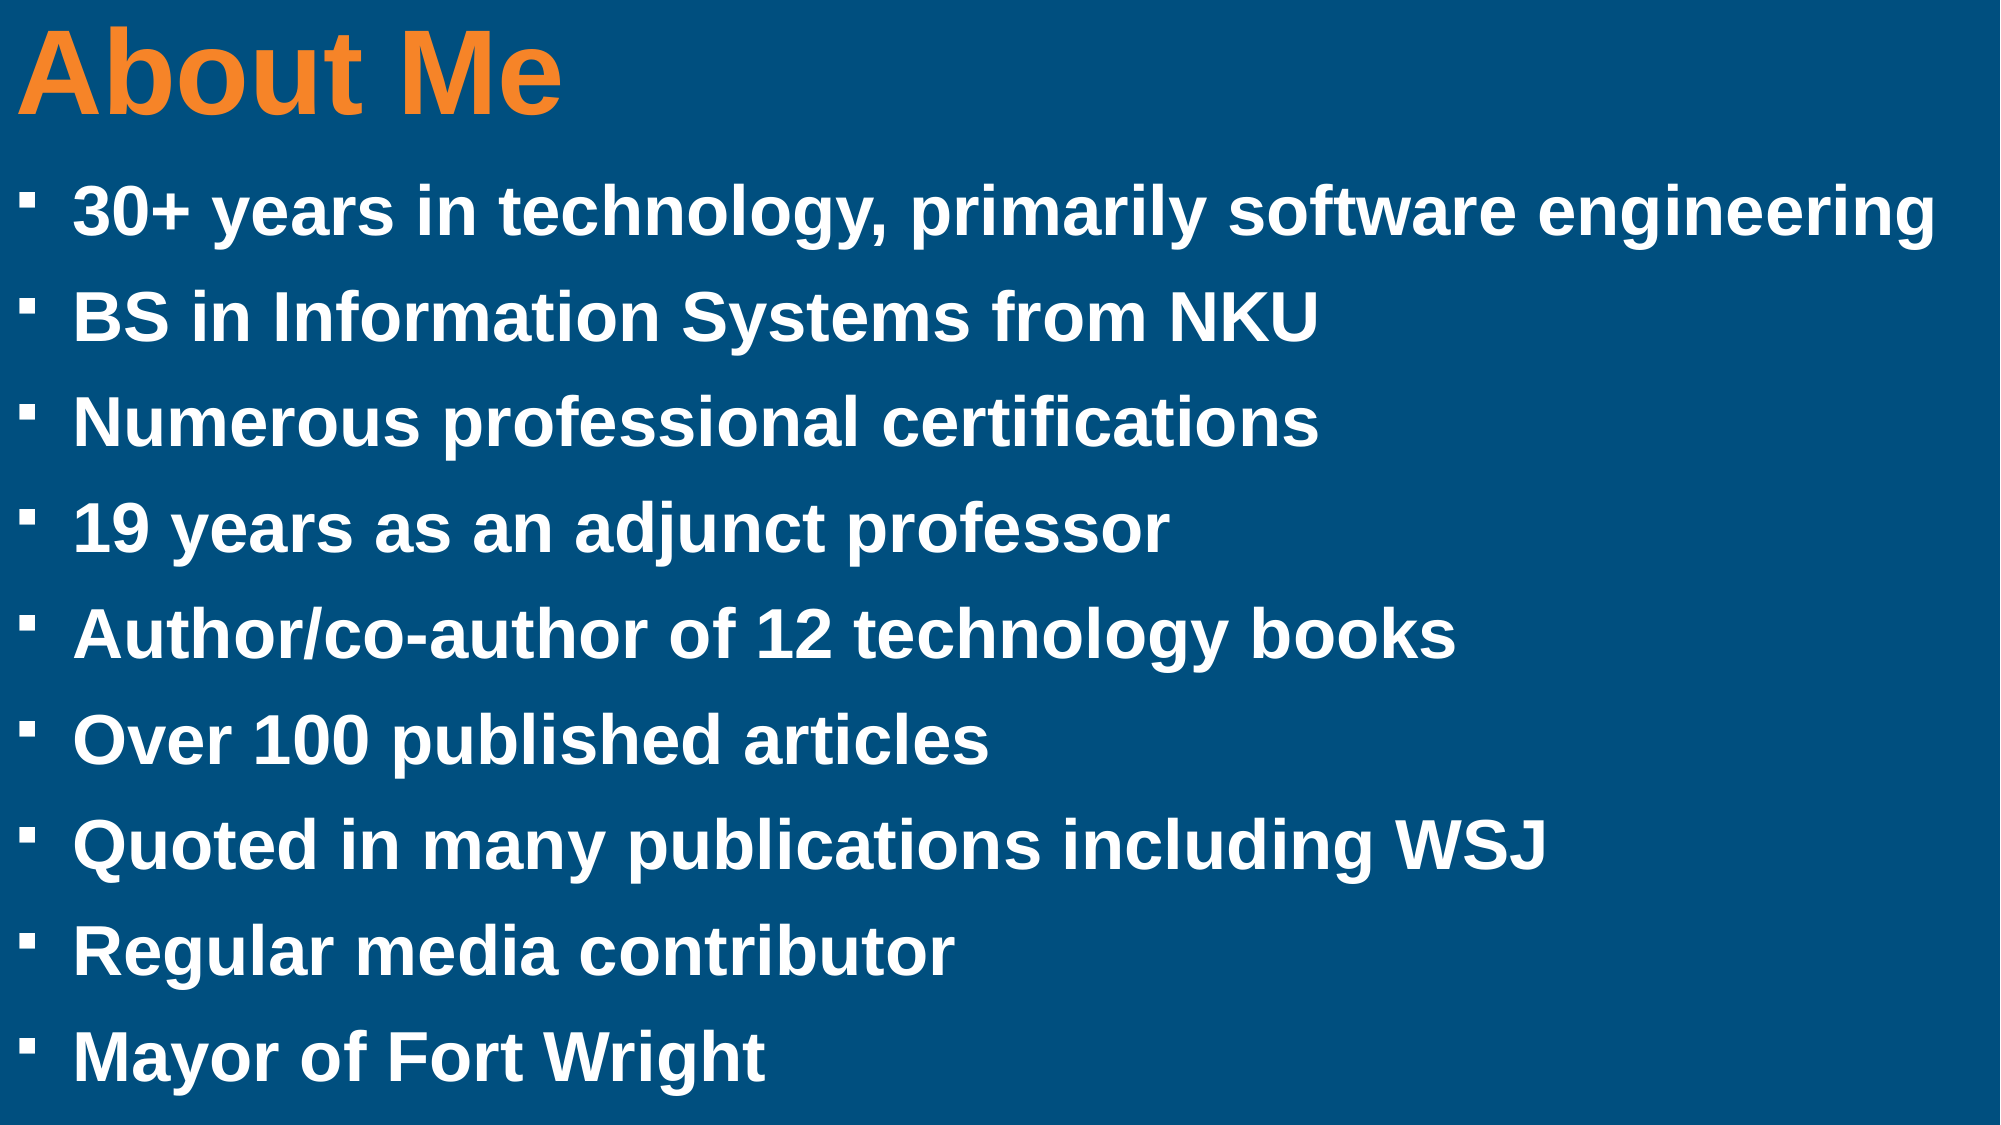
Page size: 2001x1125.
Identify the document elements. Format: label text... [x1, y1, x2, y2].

text_box 30+ years in technology, primarily software engineering BS in Information Systems from NKU Numerous professional certifications 19 years as an adjunct professor Author/co-author of 12 technology books Over 100 published articles Quoted in many publications including WSJ Regular media contributor Mayor of Fort Wright [0, 156, 2000, 1122]
text_box About Me [0, 2, 2000, 156]
